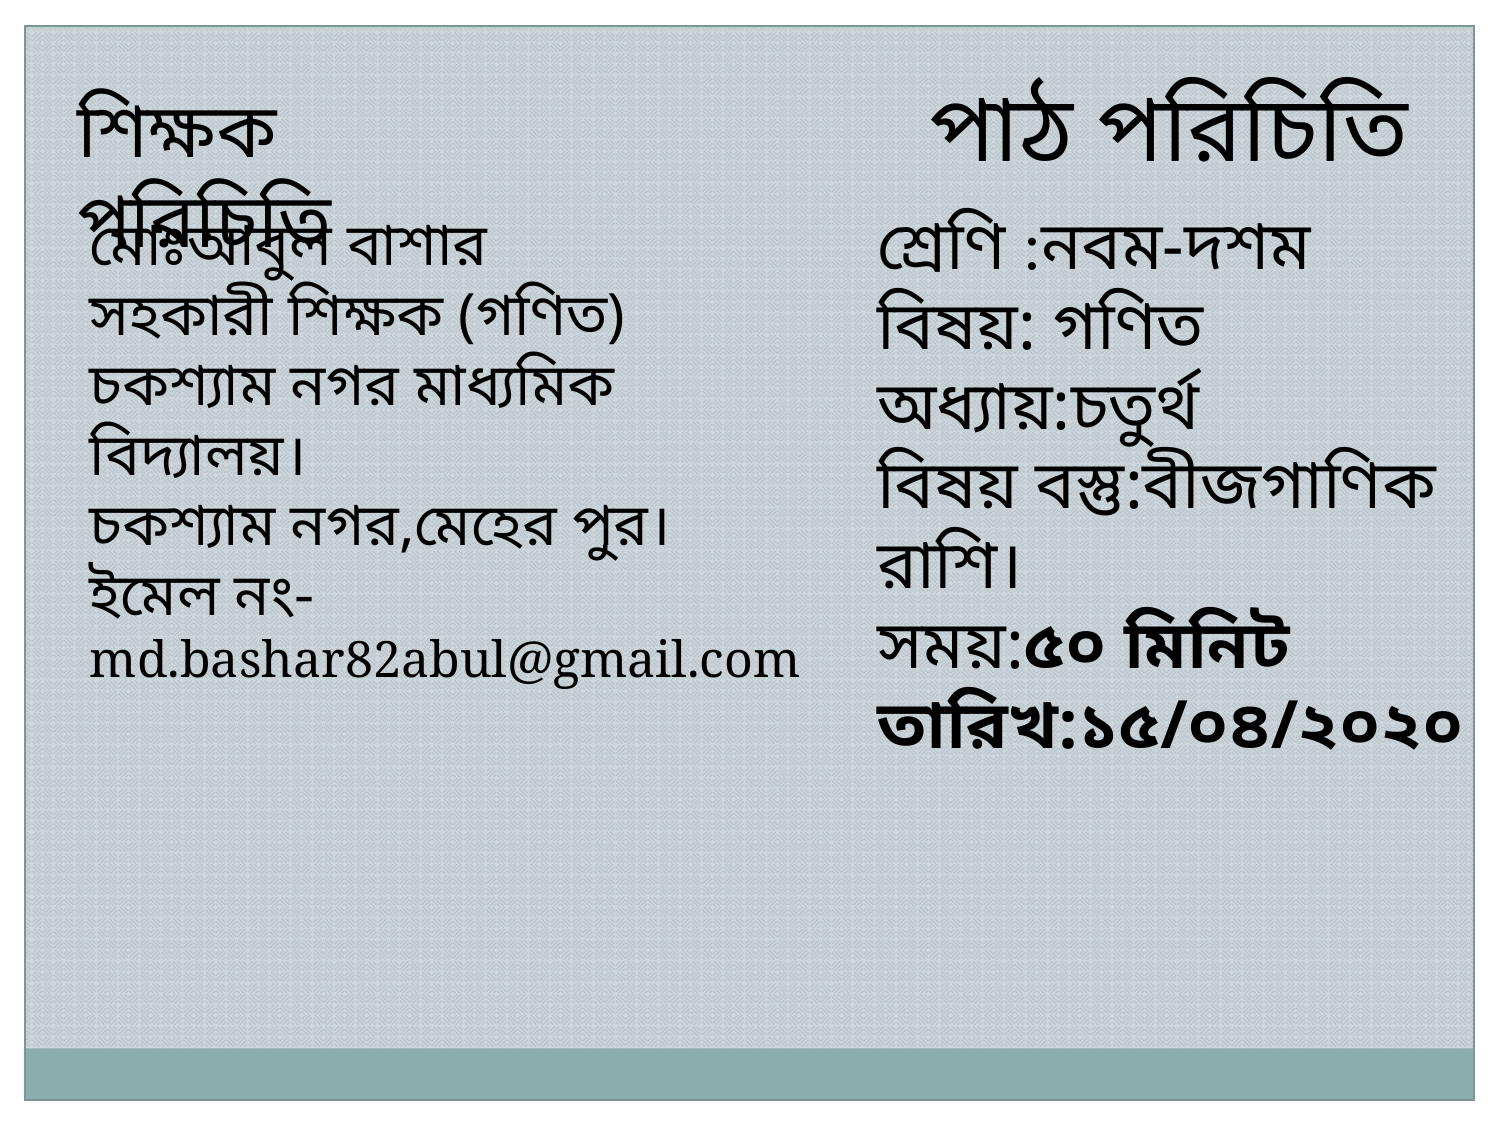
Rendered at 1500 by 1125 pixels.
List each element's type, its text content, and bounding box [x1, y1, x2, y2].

text_box মোঃআবুল বাশার সহকারী শিক্ষক (গণিত) চকশ্যাম নগর মাধ্যমিক বিদ্যালয়। চকশ্যাম নগর,মেহের পুর। ইমেল নং-md.bashar82abul@gmail.com [74, 199, 825, 695]
text_box শ্রেণি :নবম-দশম বিষয়: গণিত অধ্যায়:চতুর্থ বিষয় বস্তু:বীজগাণিক রাশি। সময়:৫০ মিনিট তারিখ:১৫/০৪/২০২০ [862, 195, 1500, 770]
text_box পাঠ পরিচিতি [899, 62, 1438, 188]
text_box শিক্ষক পরিচিতি [62, 74, 475, 270]
